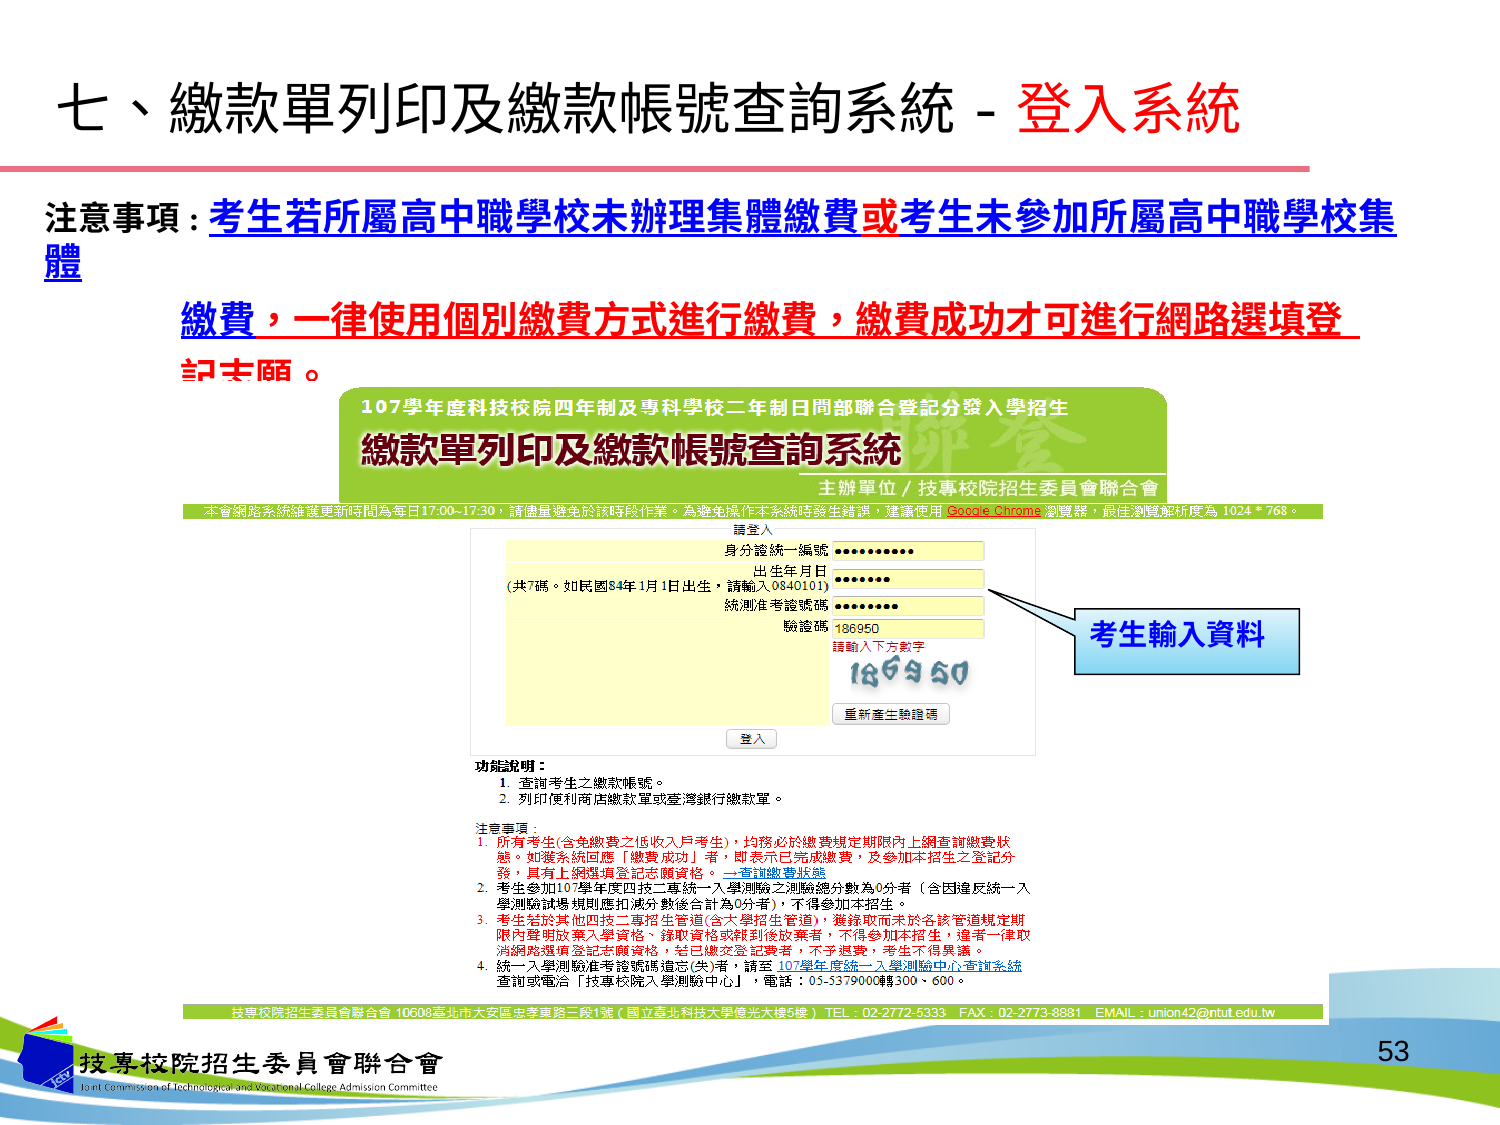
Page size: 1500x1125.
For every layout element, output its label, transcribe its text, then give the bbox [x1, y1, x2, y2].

slide_number 53 [1074, 1024, 1426, 1103]
picture [0, 380, 1500, 1125]
text_box 注意事項:考生若所屬高中職學校未辦理集體繳費或考生未參加所屬高中職學校集體 繳費，一律使用個別繳費方式進行繳費，繳費成功才可進行網路選填登 記志願。 [29, 185, 1412, 406]
text_box 七、繳款單列印及繳款帳號查詢系統-登入系統 [41, 66, 1447, 149]
